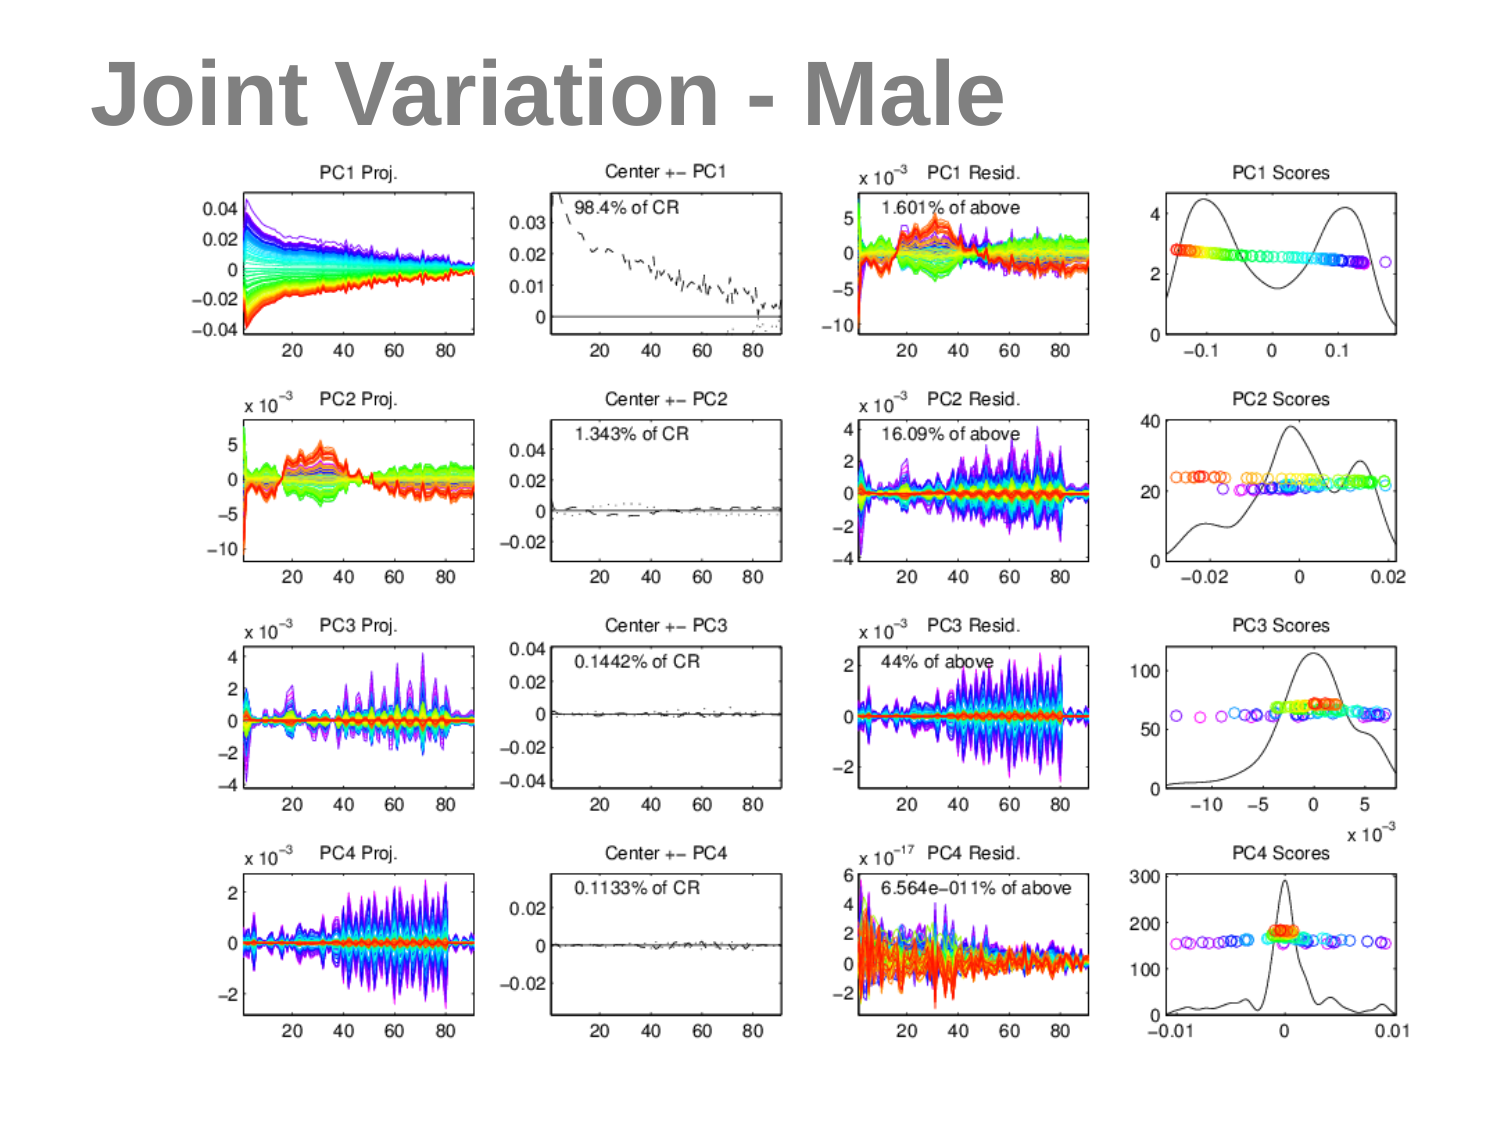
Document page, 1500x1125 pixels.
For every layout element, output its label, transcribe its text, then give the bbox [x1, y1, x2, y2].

title Joint Variation - Male [75, 0, 1425, 151]
picture [17, 153, 1483, 1125]
